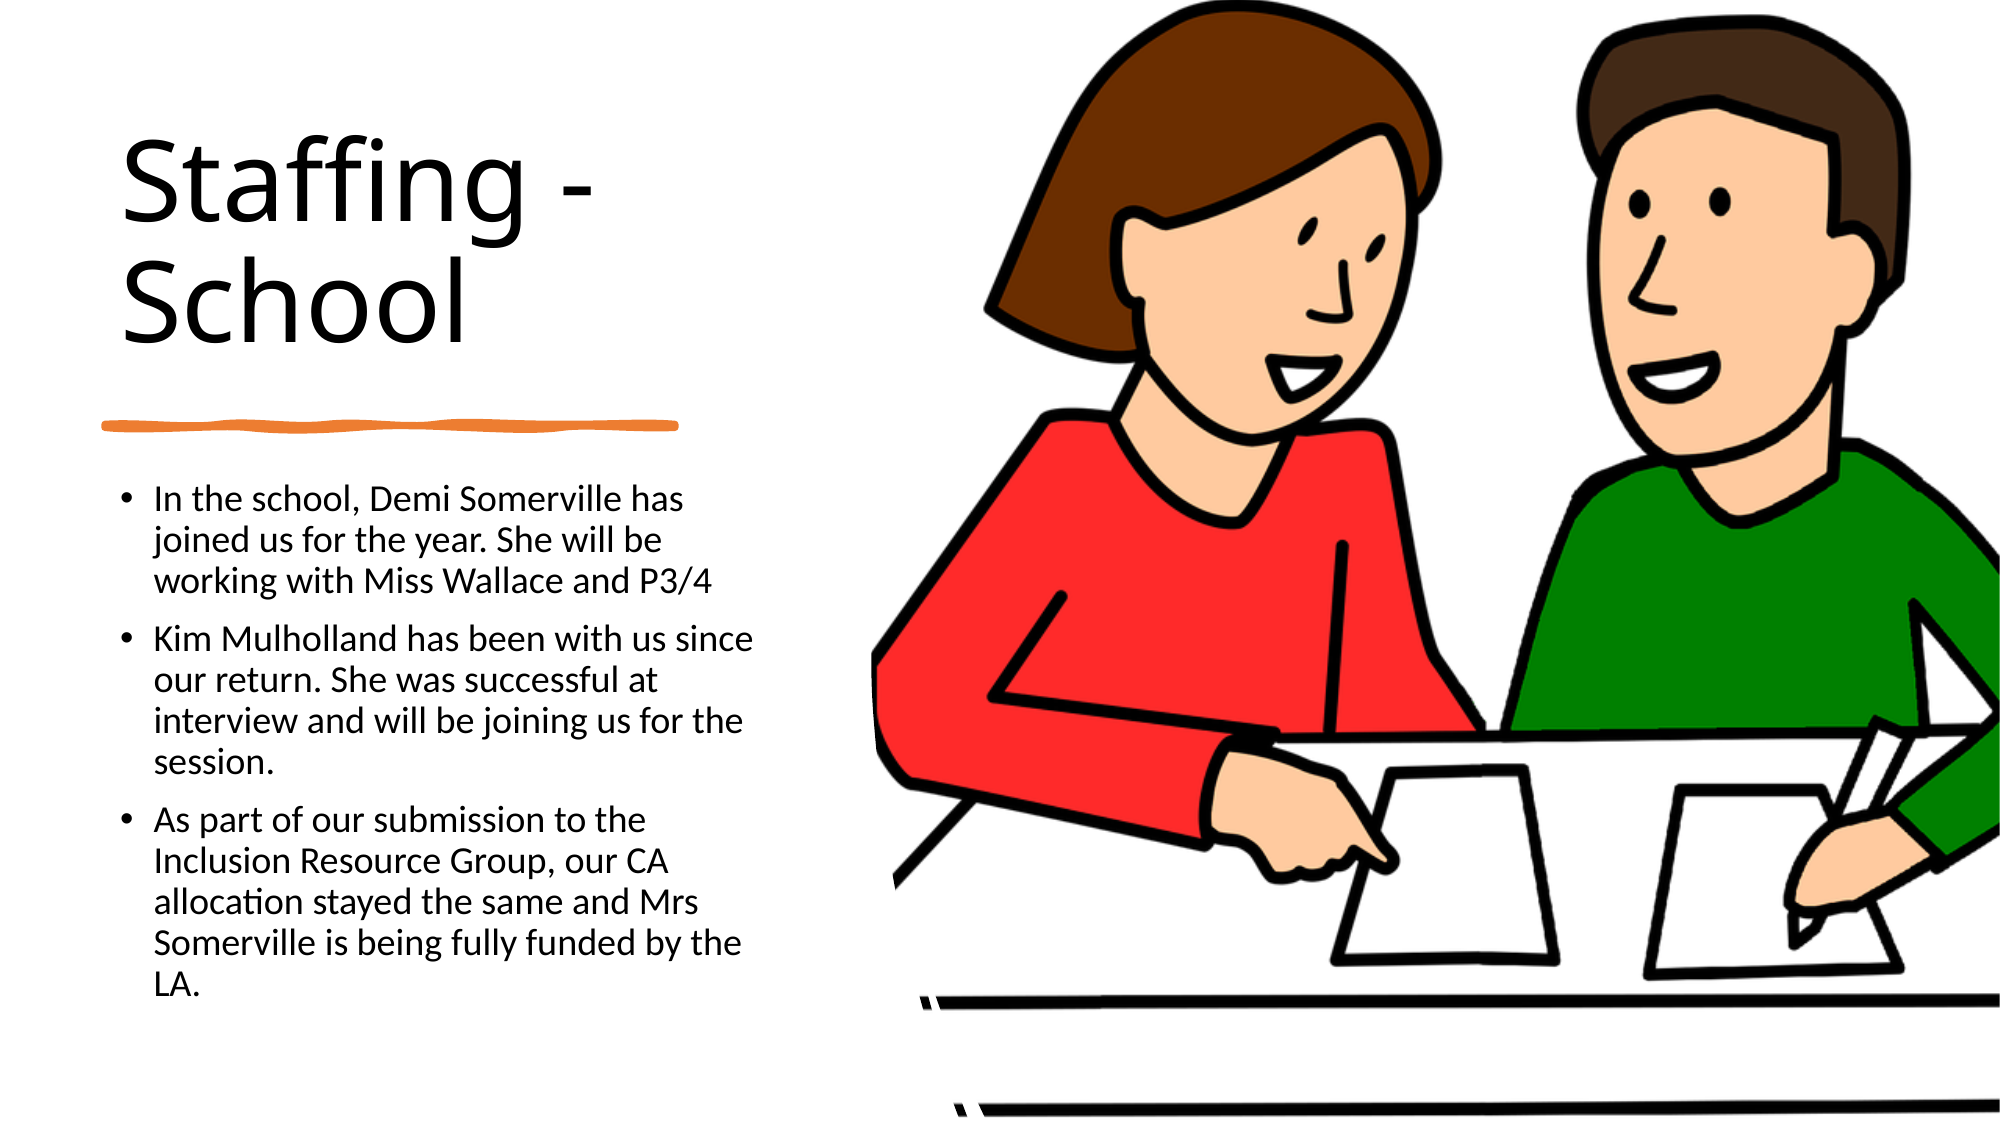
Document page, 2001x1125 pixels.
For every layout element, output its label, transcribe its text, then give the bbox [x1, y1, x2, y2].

text_box [103, 421, 676, 431]
list In the school, Demi Somerville has joined us for the year. She will be working with Miss Wallace and P3/4 Kim Mulholland has been with us since our return. She was successful at interview and will be joining us for the session. As part of our submission to the Inclusion Resource Group, our CA allocation stayed the same and Mrs Somerville is being fully funded by the LA. [105, 471, 802, 1016]
text_box [0, 0, 871, 1125]
picture [871, 0, 2000, 1125]
title Staffing - School [105, 53, 822, 375]
